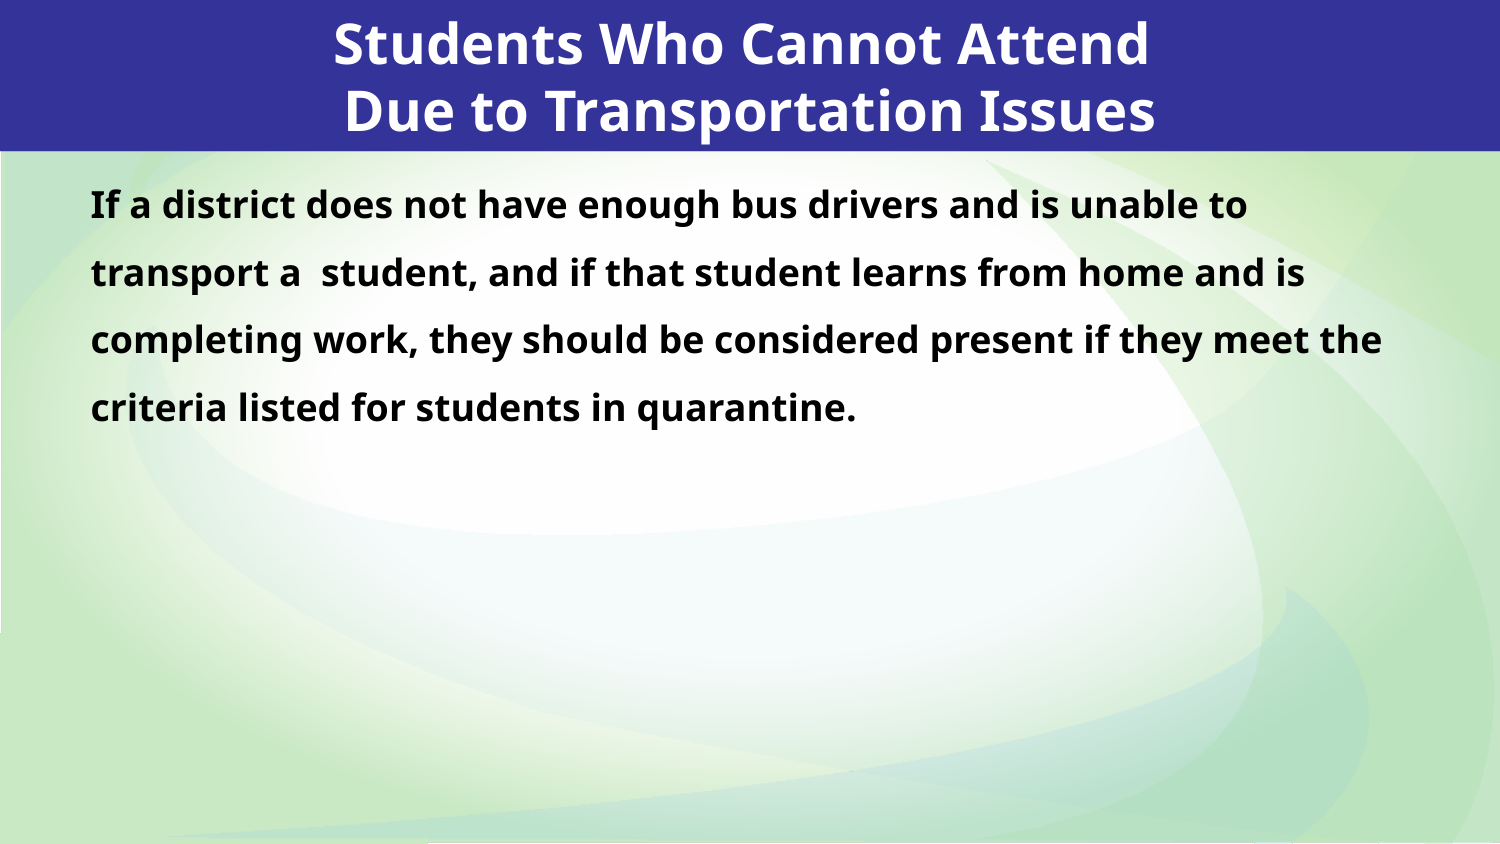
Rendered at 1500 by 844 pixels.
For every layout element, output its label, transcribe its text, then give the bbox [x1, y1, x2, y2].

title Students Who Cannot Attend Due to Transportation Issues [0, 0, 1500, 152]
text_box If a district does not have enough bus drivers and is unable to transport a student, and if that student learns from home and is completing work, they should be considered present if they meet the criteria listed for students in quarantine. [75, 151, 1425, 437]
